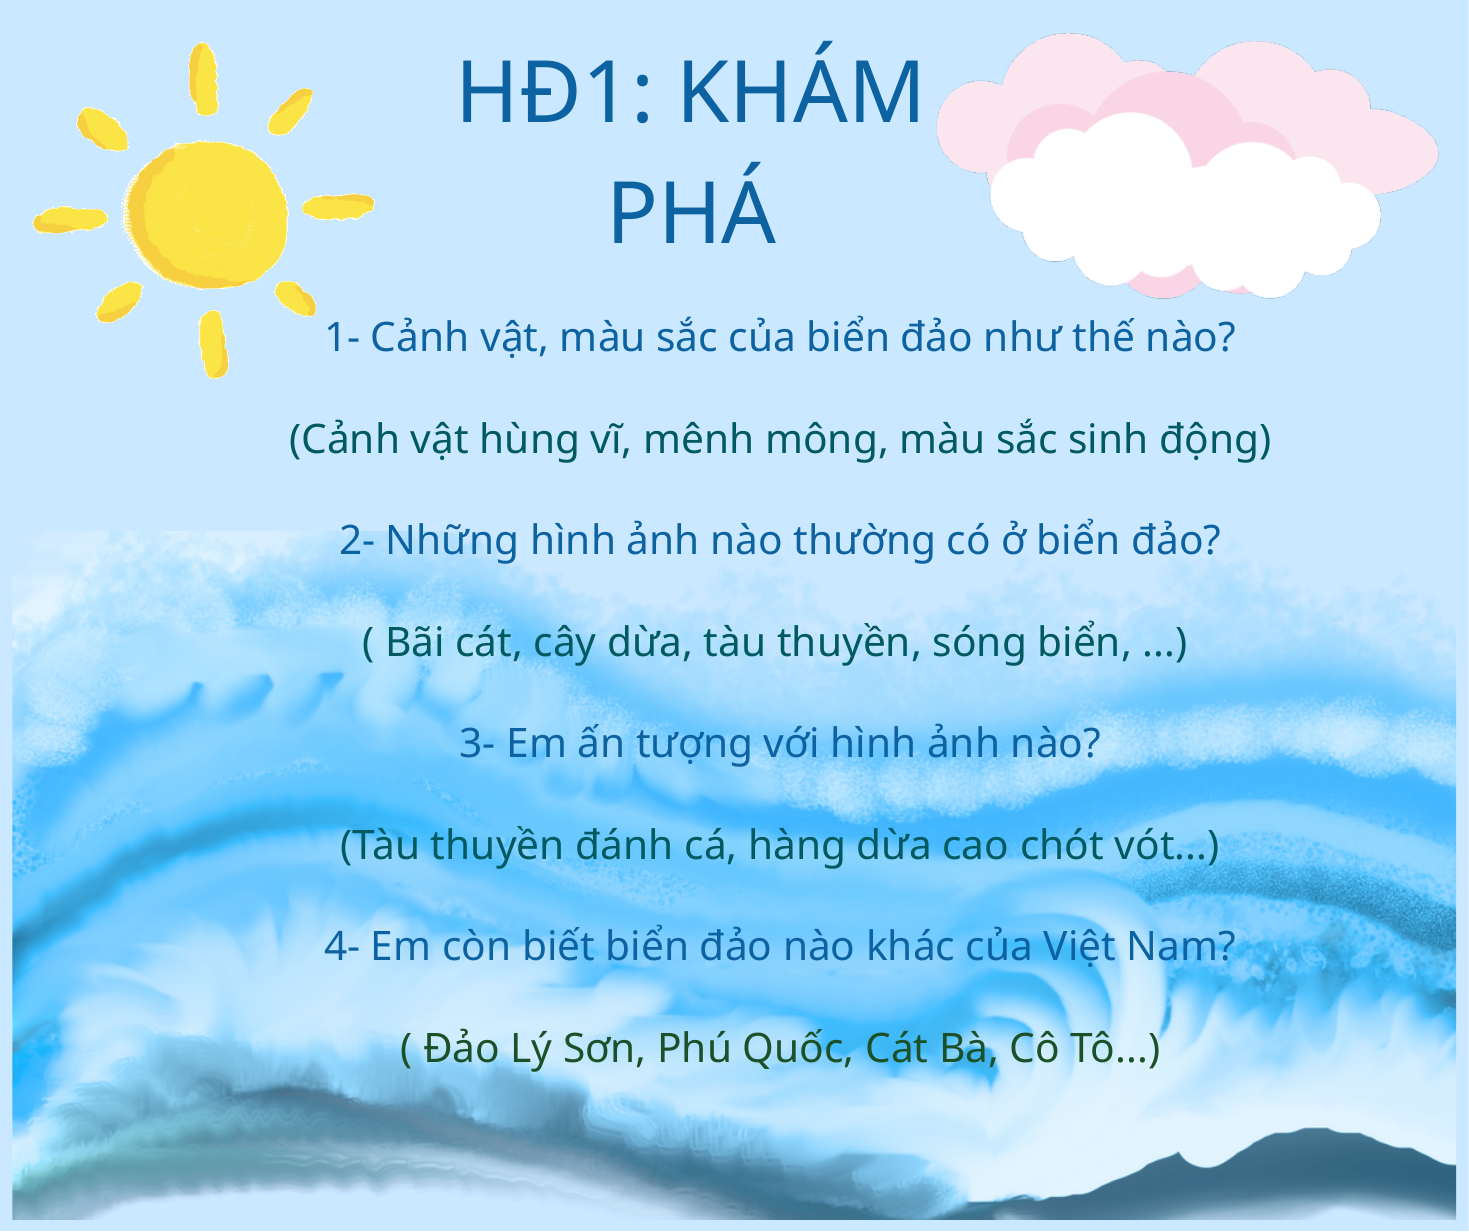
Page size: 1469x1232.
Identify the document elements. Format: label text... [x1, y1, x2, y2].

text_box HĐ1: KHÁM PHÁ [409, 19, 977, 261]
picture [0, 17, 407, 414]
text_box 1- Cảnh vật, màu sắc của biển đảo như thế nào? (Cảnh vật hùng vĩ, mênh mông, màu sắc sinh động) 2- Những hình ảnh nào thường có ở biển đảo? ( Bãi cát, cây dừa, tàu thuyền, sóng biển, ...) 3- Em ấn tượng với hình ảnh nào? (Tàu thuyền đánh cá, hàng dừa cao chót vót...) 4- Em còn biết biển đảo nào khác của Việt Nam? ( Đảo Lý Sơn, Phú Quốc, Cát Bà, Cô Tô...) [185, 258, 1377, 1071]
text_box [977, 31, 1440, 303]
text_box [12, 531, 1457, 1220]
